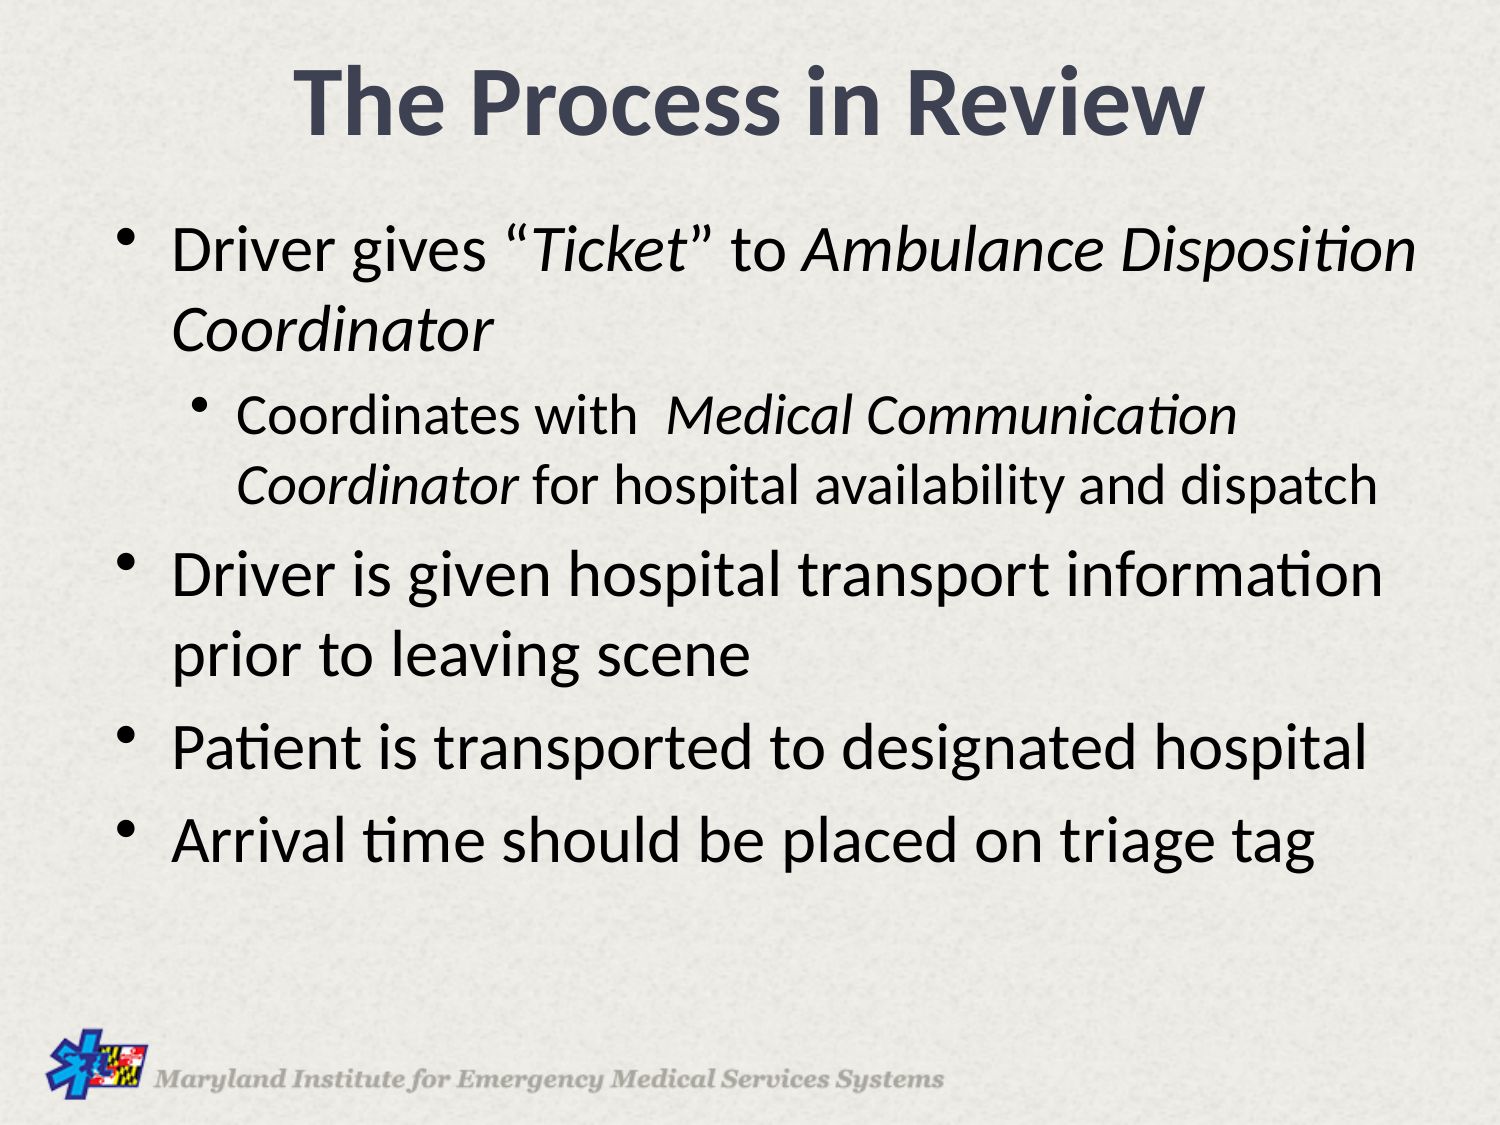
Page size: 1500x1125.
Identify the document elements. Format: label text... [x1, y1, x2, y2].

list Driver gives “Ticket” to Ambulance Disposition Coordinator Coordinates with Medical Communication Coordinator for hospital availability and dispatch Driver is given hospital transport information prior to leaving scene Patient is transported to designated hospital Arrival time should be placed on triage tag [99, 197, 1438, 963]
title The Process in Review [0, 1, 1500, 189]
picture [0, 189, 1500, 1125]
